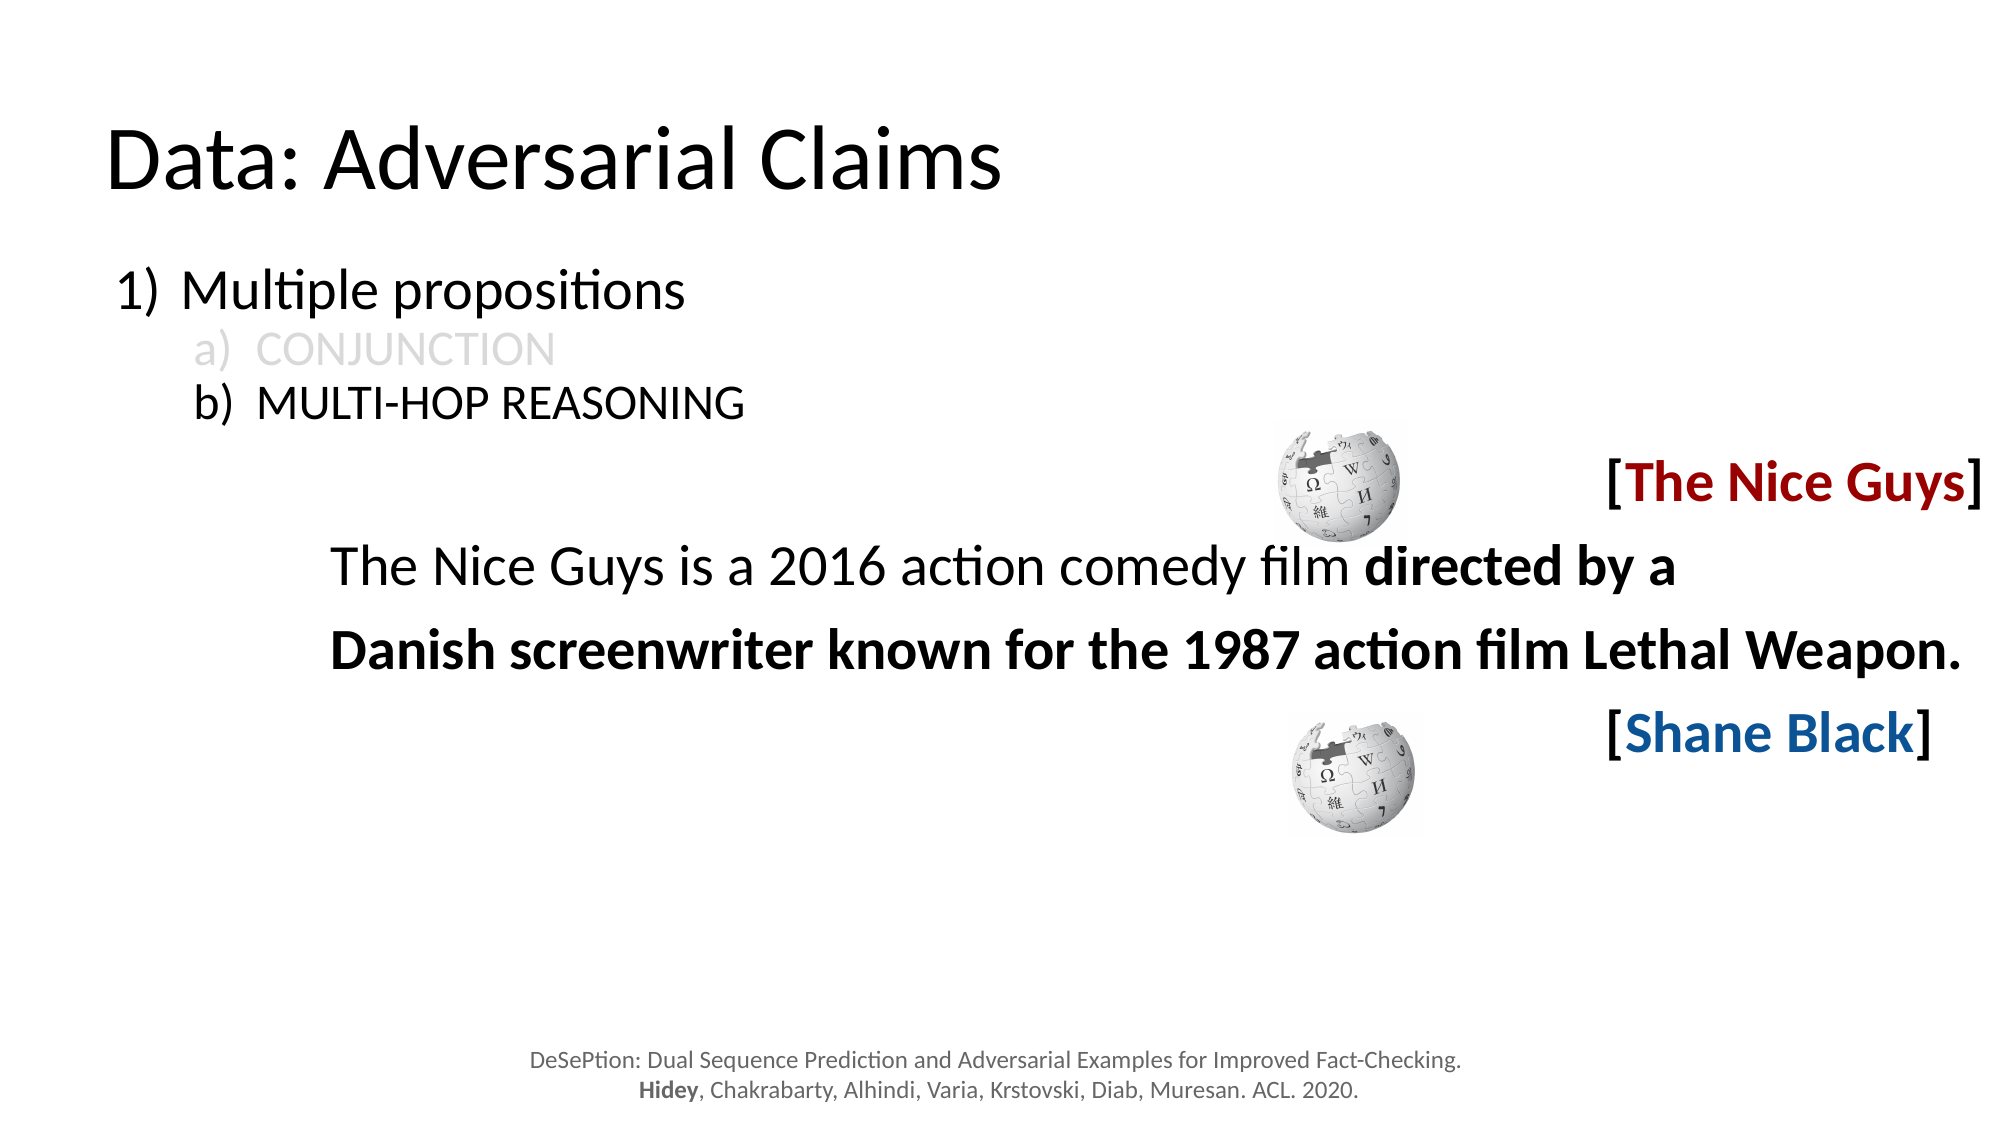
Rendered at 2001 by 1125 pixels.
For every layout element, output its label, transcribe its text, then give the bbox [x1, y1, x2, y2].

picture [1287, 711, 1423, 838]
picture [1273, 420, 1409, 547]
footer DeSePtion: Dual Sequence Prediction and Adversarial Examples for Improved Fact-Checking. Hidey, Chakrabarty, Alhindi, Varia, Krstovski, Diab, Muresan. ACL. 2020. [105, 1019, 1895, 1125]
title Data: Adversarial Claims [90, 97, 2000, 223]
list Multiple propositions CONJUNCTION MULTI-HOP REASONING [The Nice Guys] The Nice Guys is a 2016 action comedy film directed by a Danish screenwriter known for the 1987 action film Lethal Weapon. [Shane Black] [90, 252, 2000, 1000]
